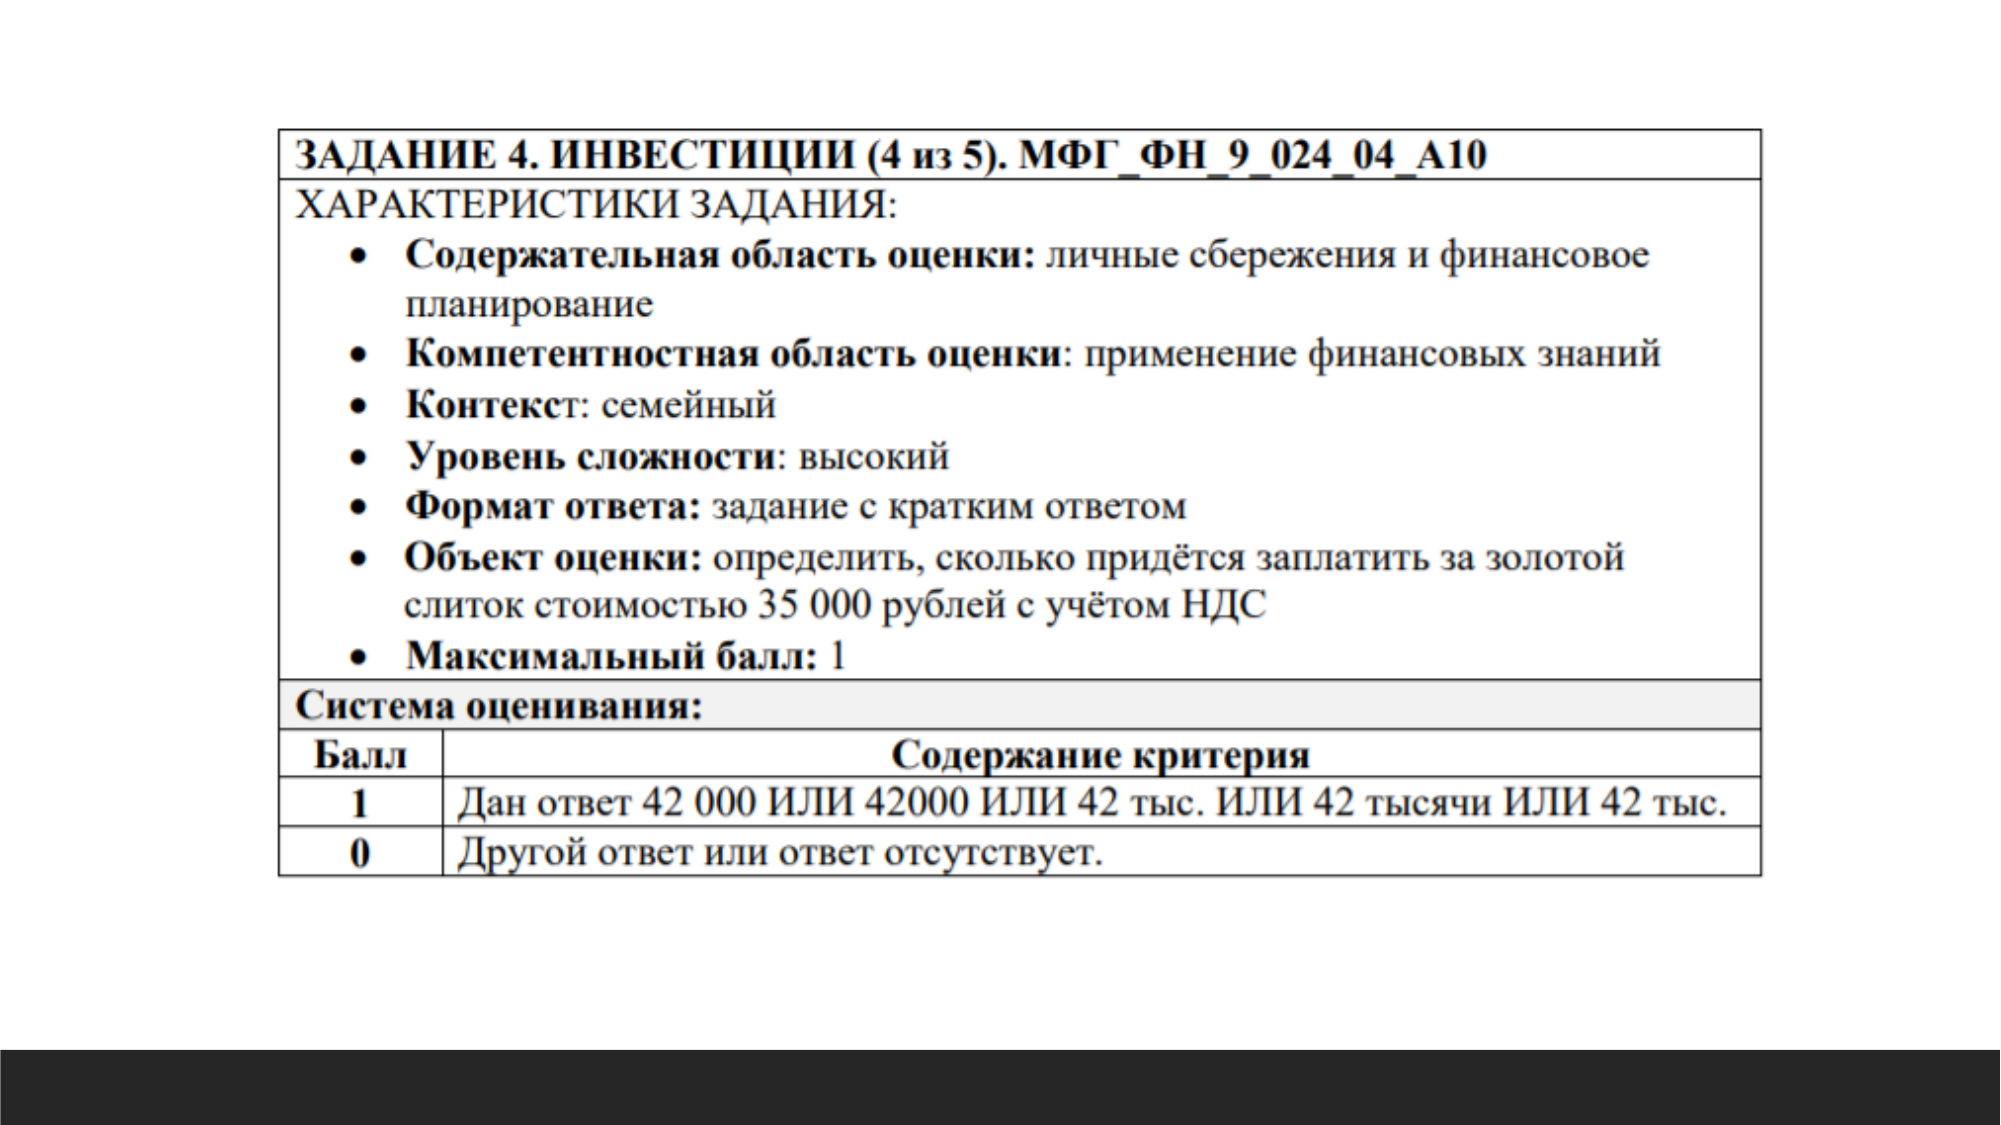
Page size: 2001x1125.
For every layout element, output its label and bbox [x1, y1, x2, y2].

picture [141, 49, 1855, 946]
